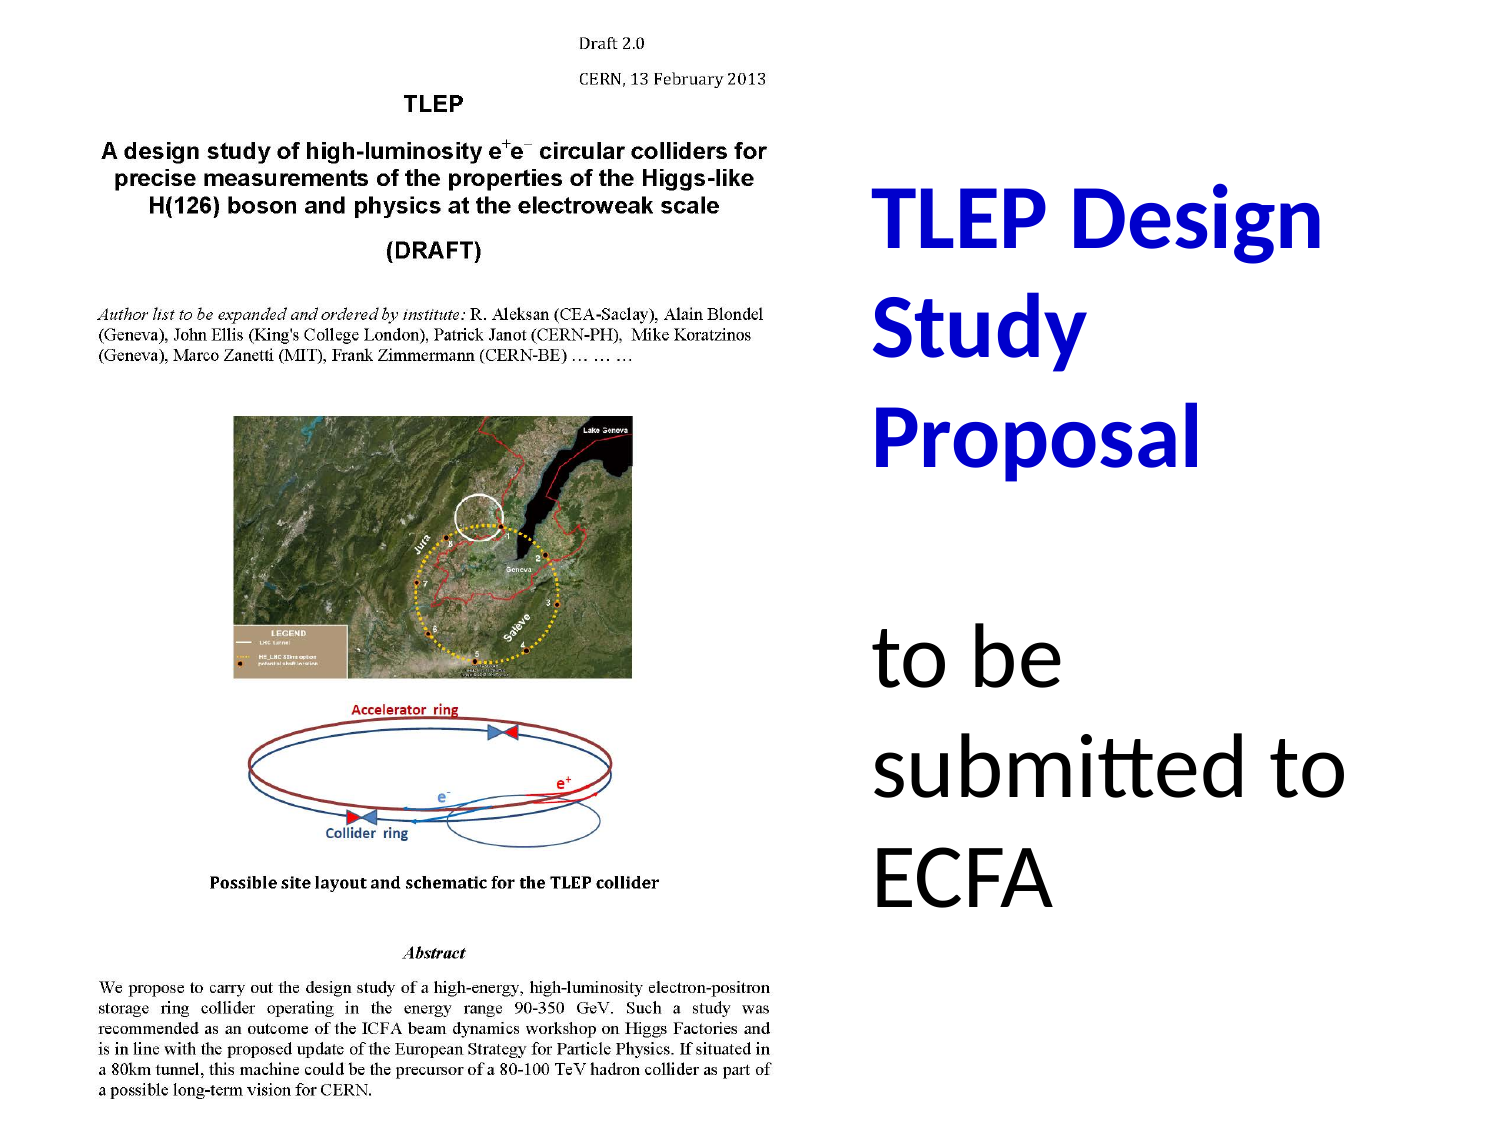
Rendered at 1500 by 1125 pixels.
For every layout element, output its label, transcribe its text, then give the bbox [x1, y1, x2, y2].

text_box TLEP Design Study Proposal to be submitted to ECFA [856, 148, 1471, 934]
picture [52, 0, 832, 1125]
